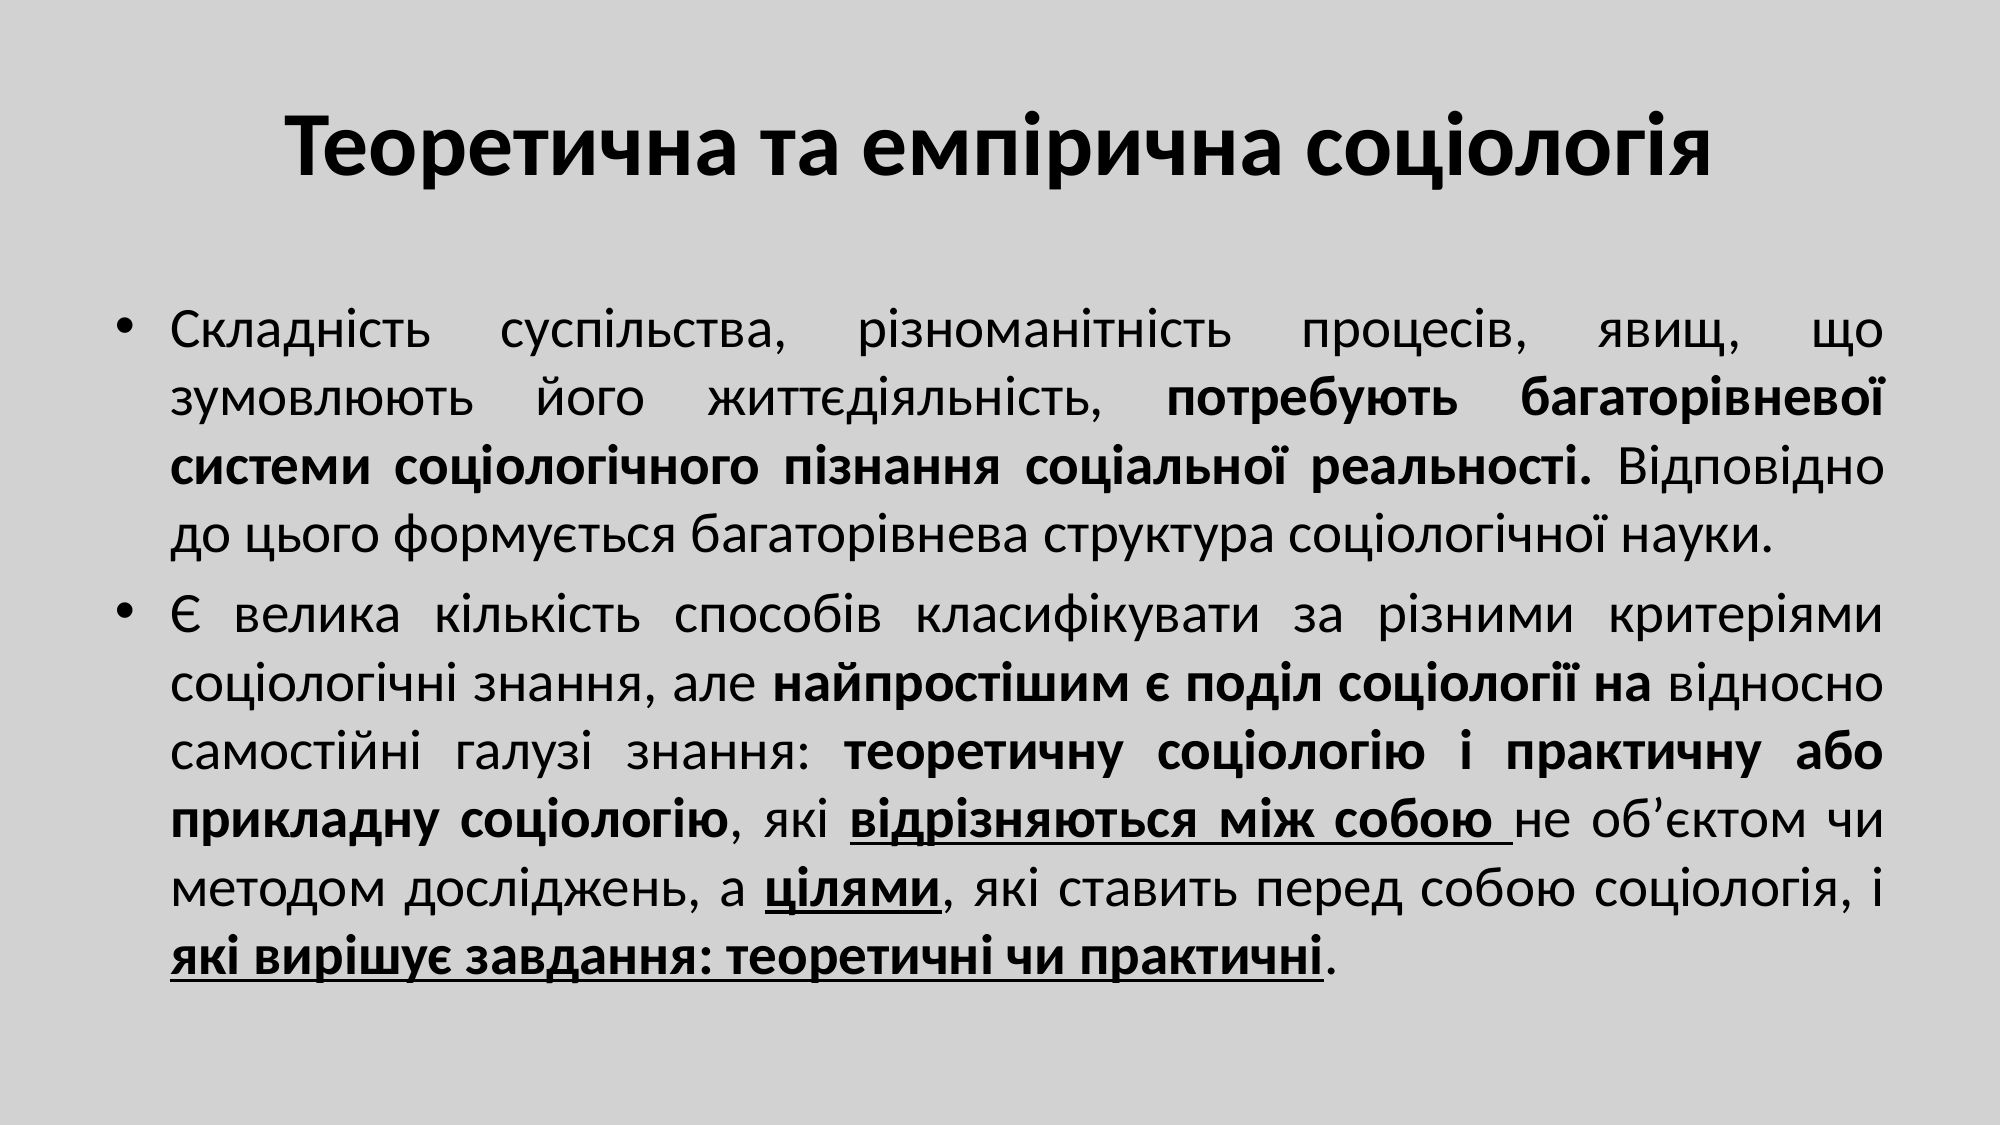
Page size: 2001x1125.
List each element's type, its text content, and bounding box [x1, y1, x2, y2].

list Складність суспільства, різноманітність процесів, явищ, що зумовлюють його життєдіяльність, потребують багаторівневої системи соціологічного пізнання соціальної реальності. Відповідно до цього формується багаторівнева структура соціологічної науки. Є велика кількість способів класифікувати за різними критеріями соціологічні знання, але найпростішим є поділ соціології на відносно самостійні галузі знання: теоретичну соціологію і практичну або прикладну соціологію, які відрізняються між собою не об’єктом чи методом досліджень, а цілями, які ставить перед собою соціологія, і які вирішує завдання: теоретичні чи практичні. [99, 212, 1900, 1000]
title Теоретична та емпірична соціологія [99, 45, 1900, 212]
